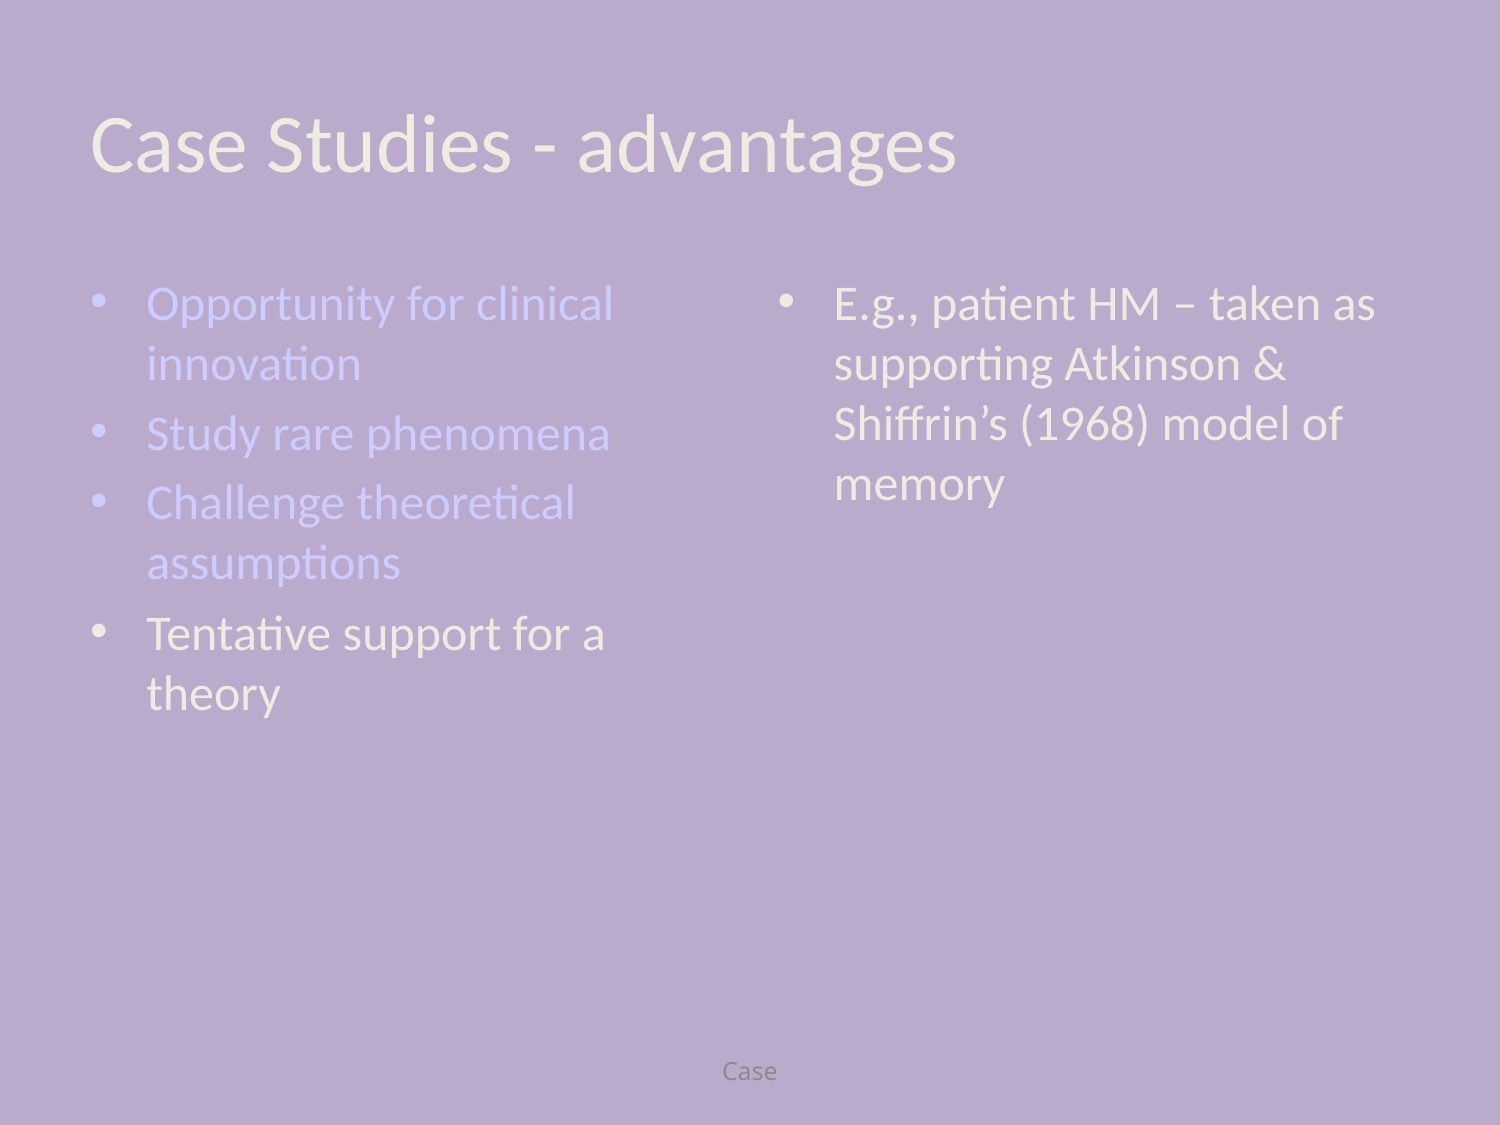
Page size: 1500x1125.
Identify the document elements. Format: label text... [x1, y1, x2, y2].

title Case Studies - advantages [75, 45, 1425, 233]
footer Case [512, 1042, 988, 1103]
list E.g., patient HM – taken as supporting Atkinson & Shiffrin’s (1968) model of memory [762, 262, 1425, 1005]
list Opportunity for clinical innovation Study rare phenomena Challenge theoretical assumptions Tentative support for a theory [75, 262, 738, 1005]
